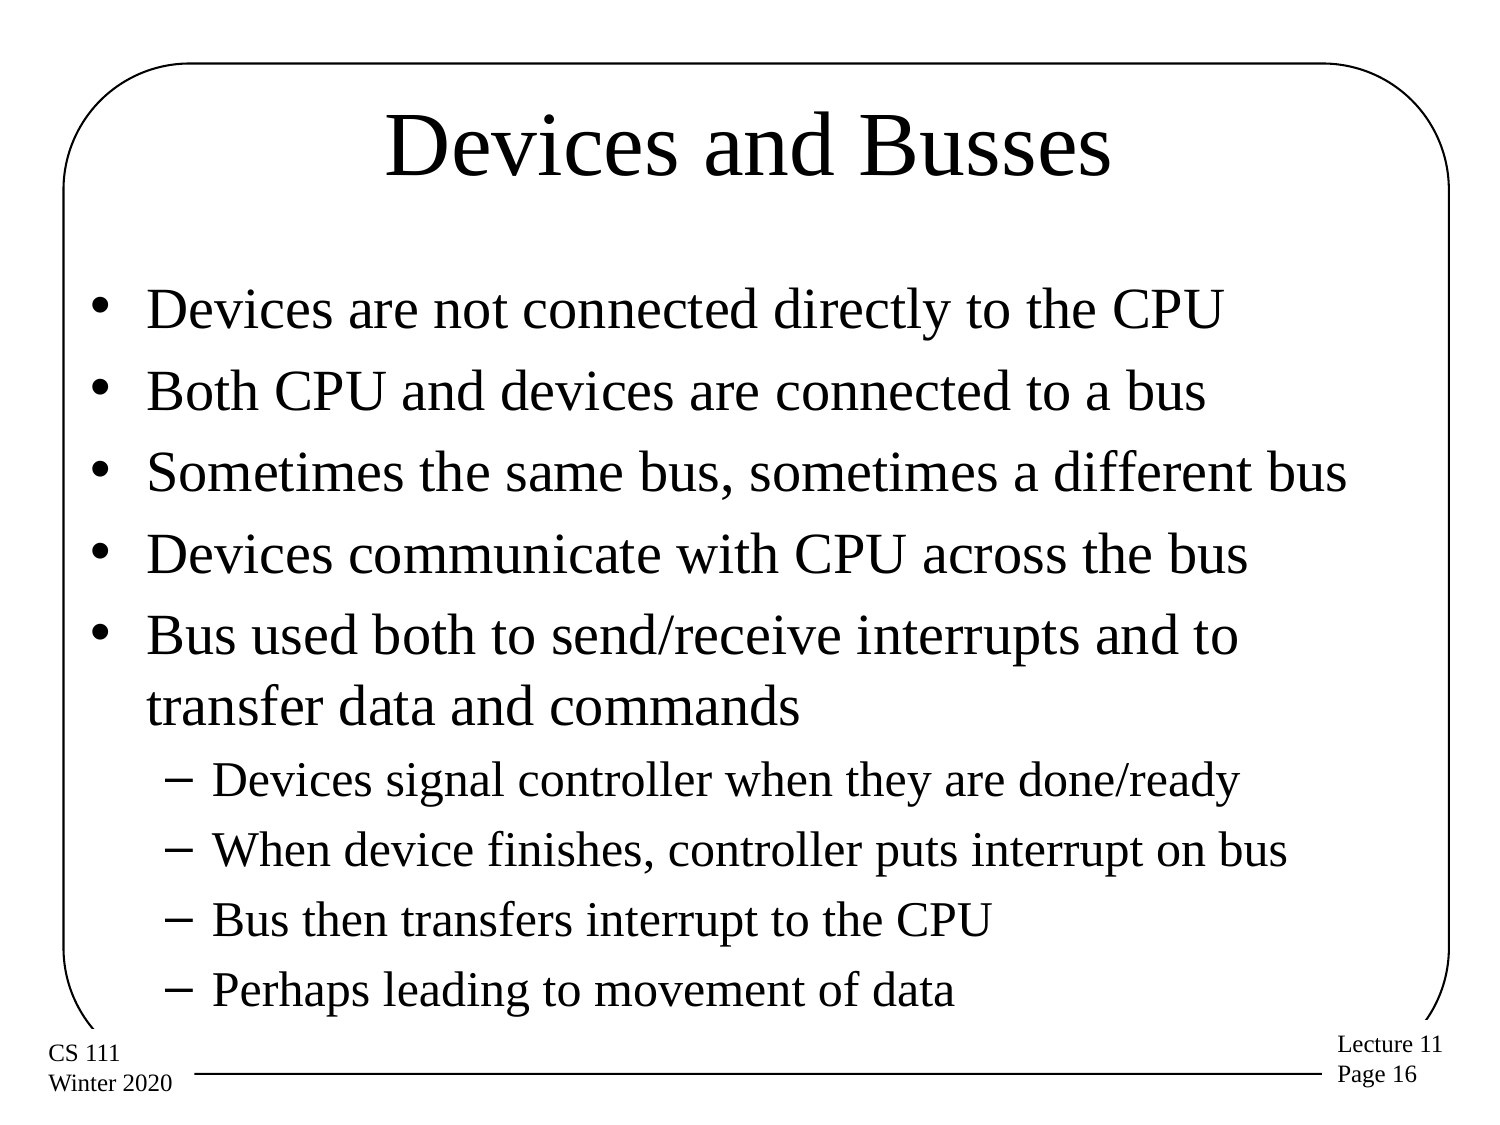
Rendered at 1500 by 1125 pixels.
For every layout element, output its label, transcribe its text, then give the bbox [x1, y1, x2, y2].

title Devices and Busses [74, 44, 1426, 233]
list Devices are not connected directly to the CPU Both CPU and devices are connected to a bus Sometimes the same bus, sometimes a different bus Devices communicate with CPU across the bus Bus used both to send/receive interrupts and to transfer data and commands Devices signal controller when they are done/ready When device finishes, controller puts interrupt on bus Bus then transfers interrupt to the CPU Perhaps leading to movement of data [74, 262, 1426, 1006]
